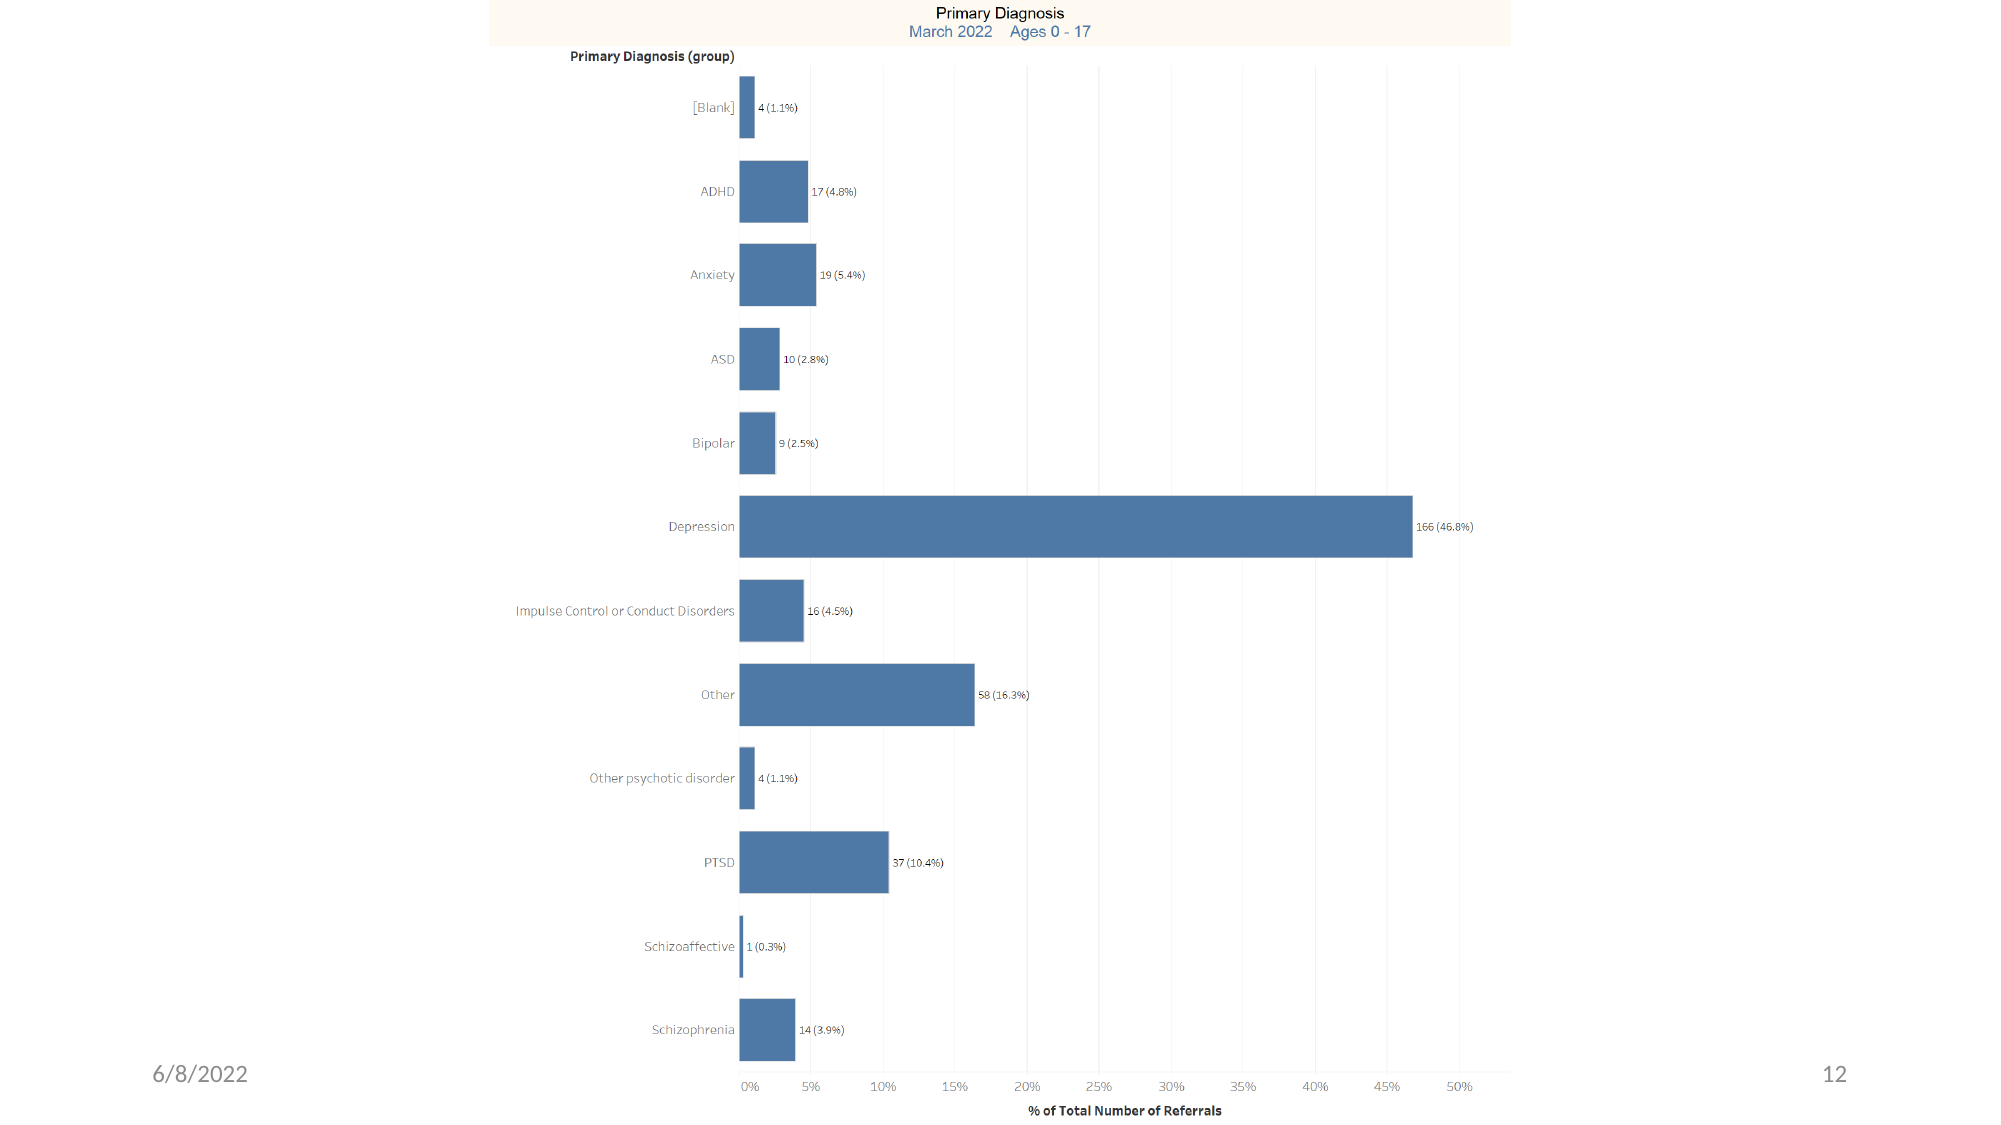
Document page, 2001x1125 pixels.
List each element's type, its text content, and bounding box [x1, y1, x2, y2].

picture [489, 0, 1511, 1125]
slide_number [137, 1042, 489, 1103]
slide_number 12 [1511, 1042, 1863, 1103]
